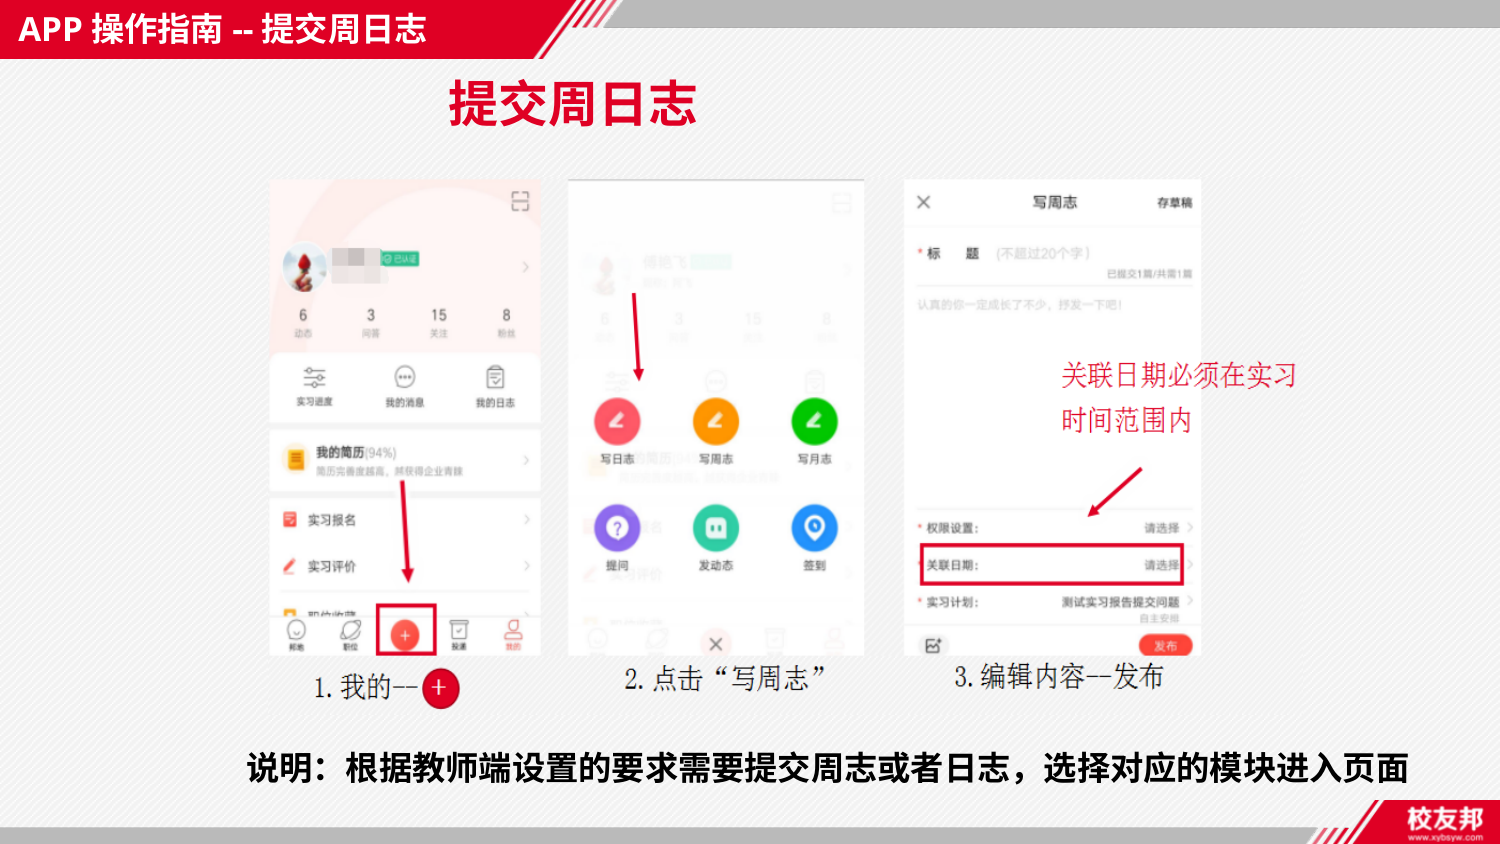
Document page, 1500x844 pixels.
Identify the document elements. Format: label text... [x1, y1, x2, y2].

picture [0, 0, 1500, 844]
text_box 提交周日志 [0, 65, 1154, 141]
text_box 说明：根据教师端设置的要求需要提交周志或者日志，选择对应的模块进入页面 [231, 739, 1426, 795]
text_box APP操作指南--提交周日志 [2, 1, 569, 56]
